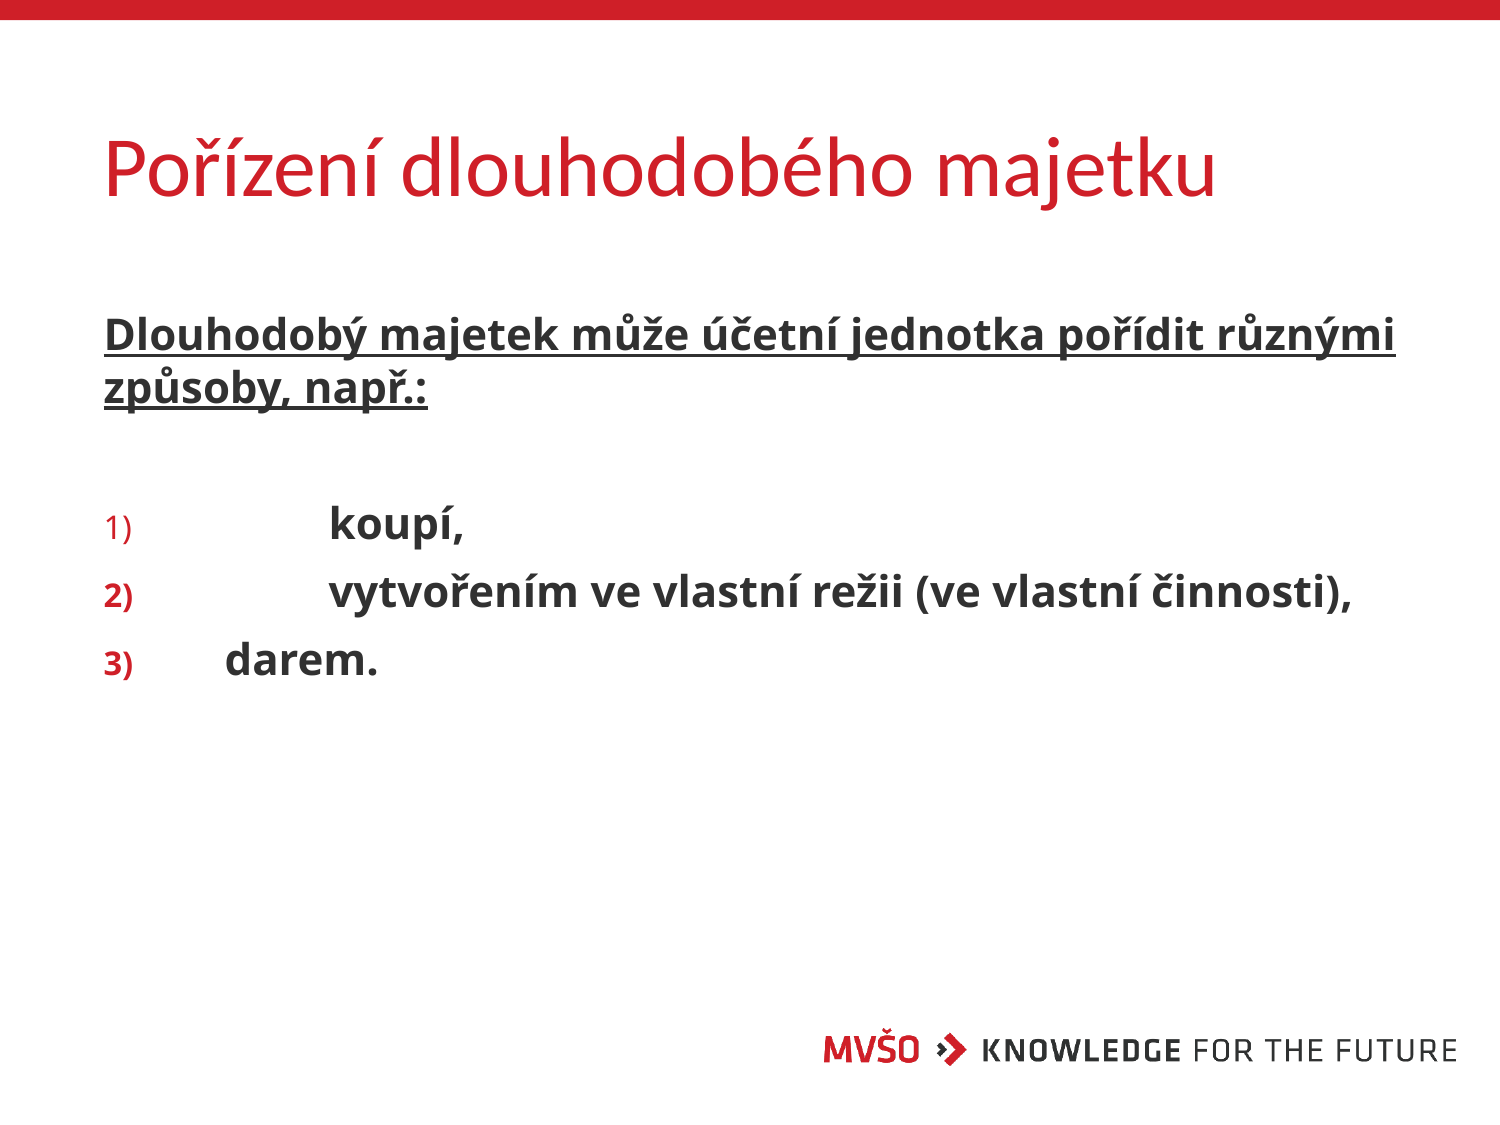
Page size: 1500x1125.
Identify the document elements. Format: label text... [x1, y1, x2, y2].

title Pořízení dlouhodobého majetku [88, 59, 1412, 278]
list Dlouhodobý majetek může účetní jednotka pořídit různými způsoby, např.: koupí, vytvořením ve vlastní režii (ve vlastní činnosti), darem. [88, 299, 1412, 969]
picture [824, 1028, 1456, 1066]
